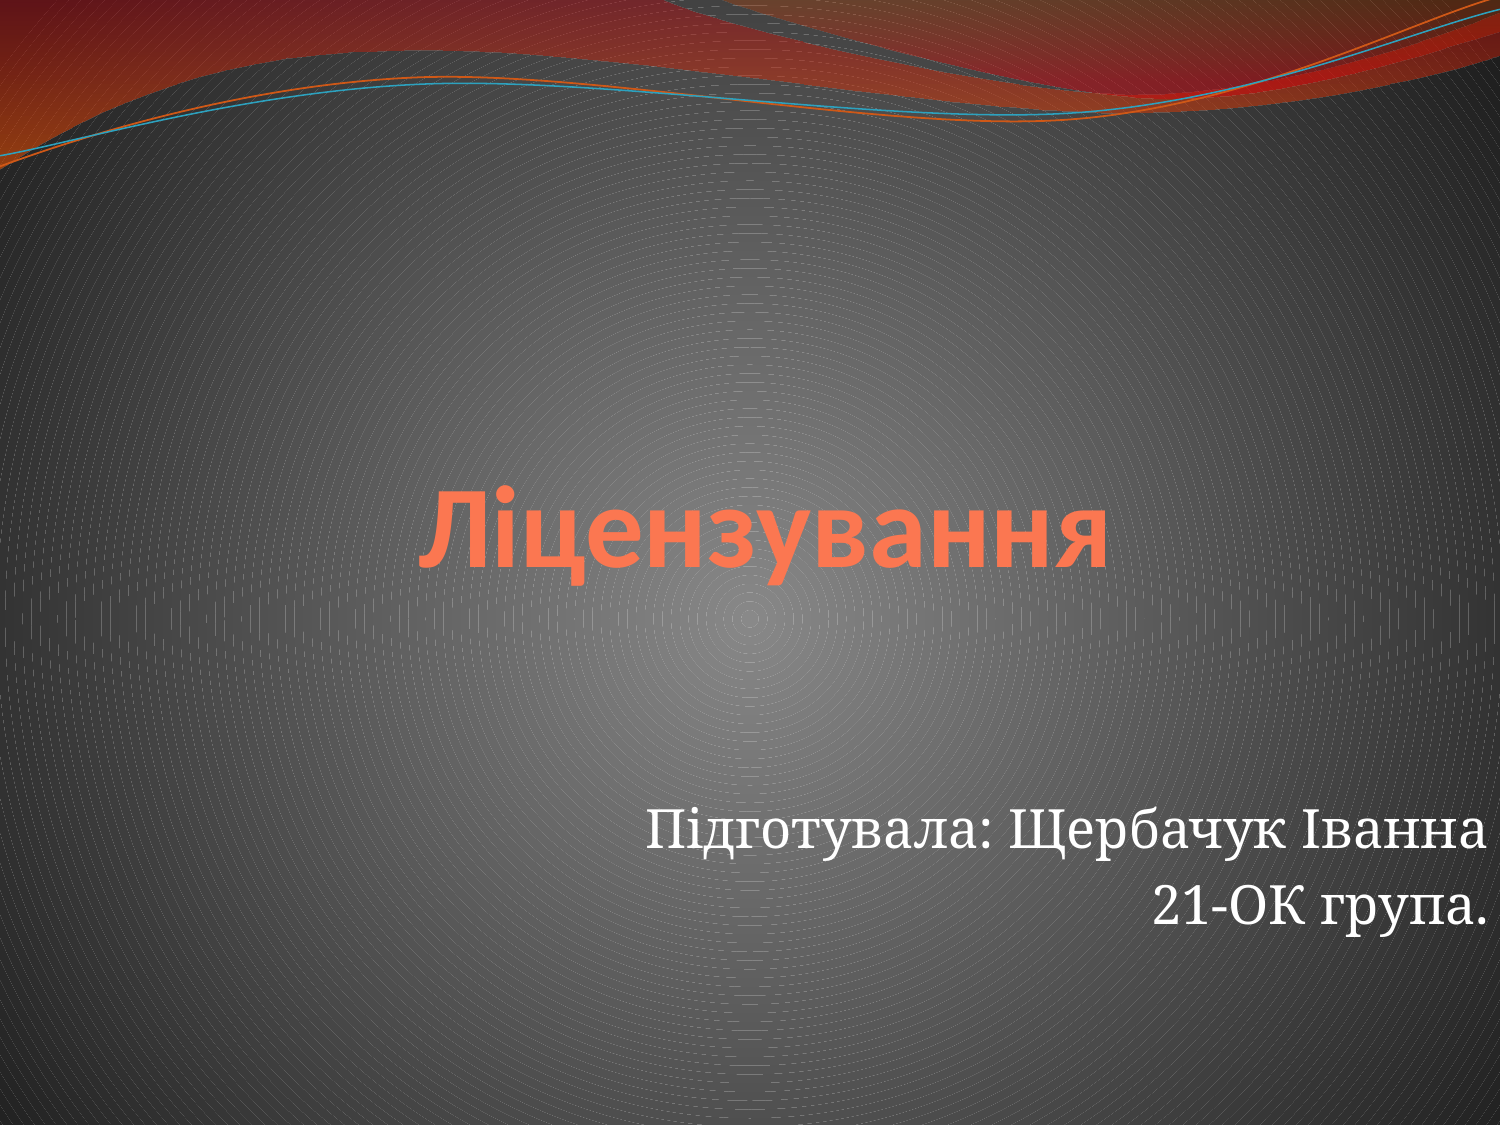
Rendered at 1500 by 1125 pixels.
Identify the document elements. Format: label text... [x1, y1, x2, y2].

subtitle Підготувала: Щербачук Іванна 21-ОК група. [211, 786, 1500, 1075]
title Ліцензування [159, 290, 1117, 591]
